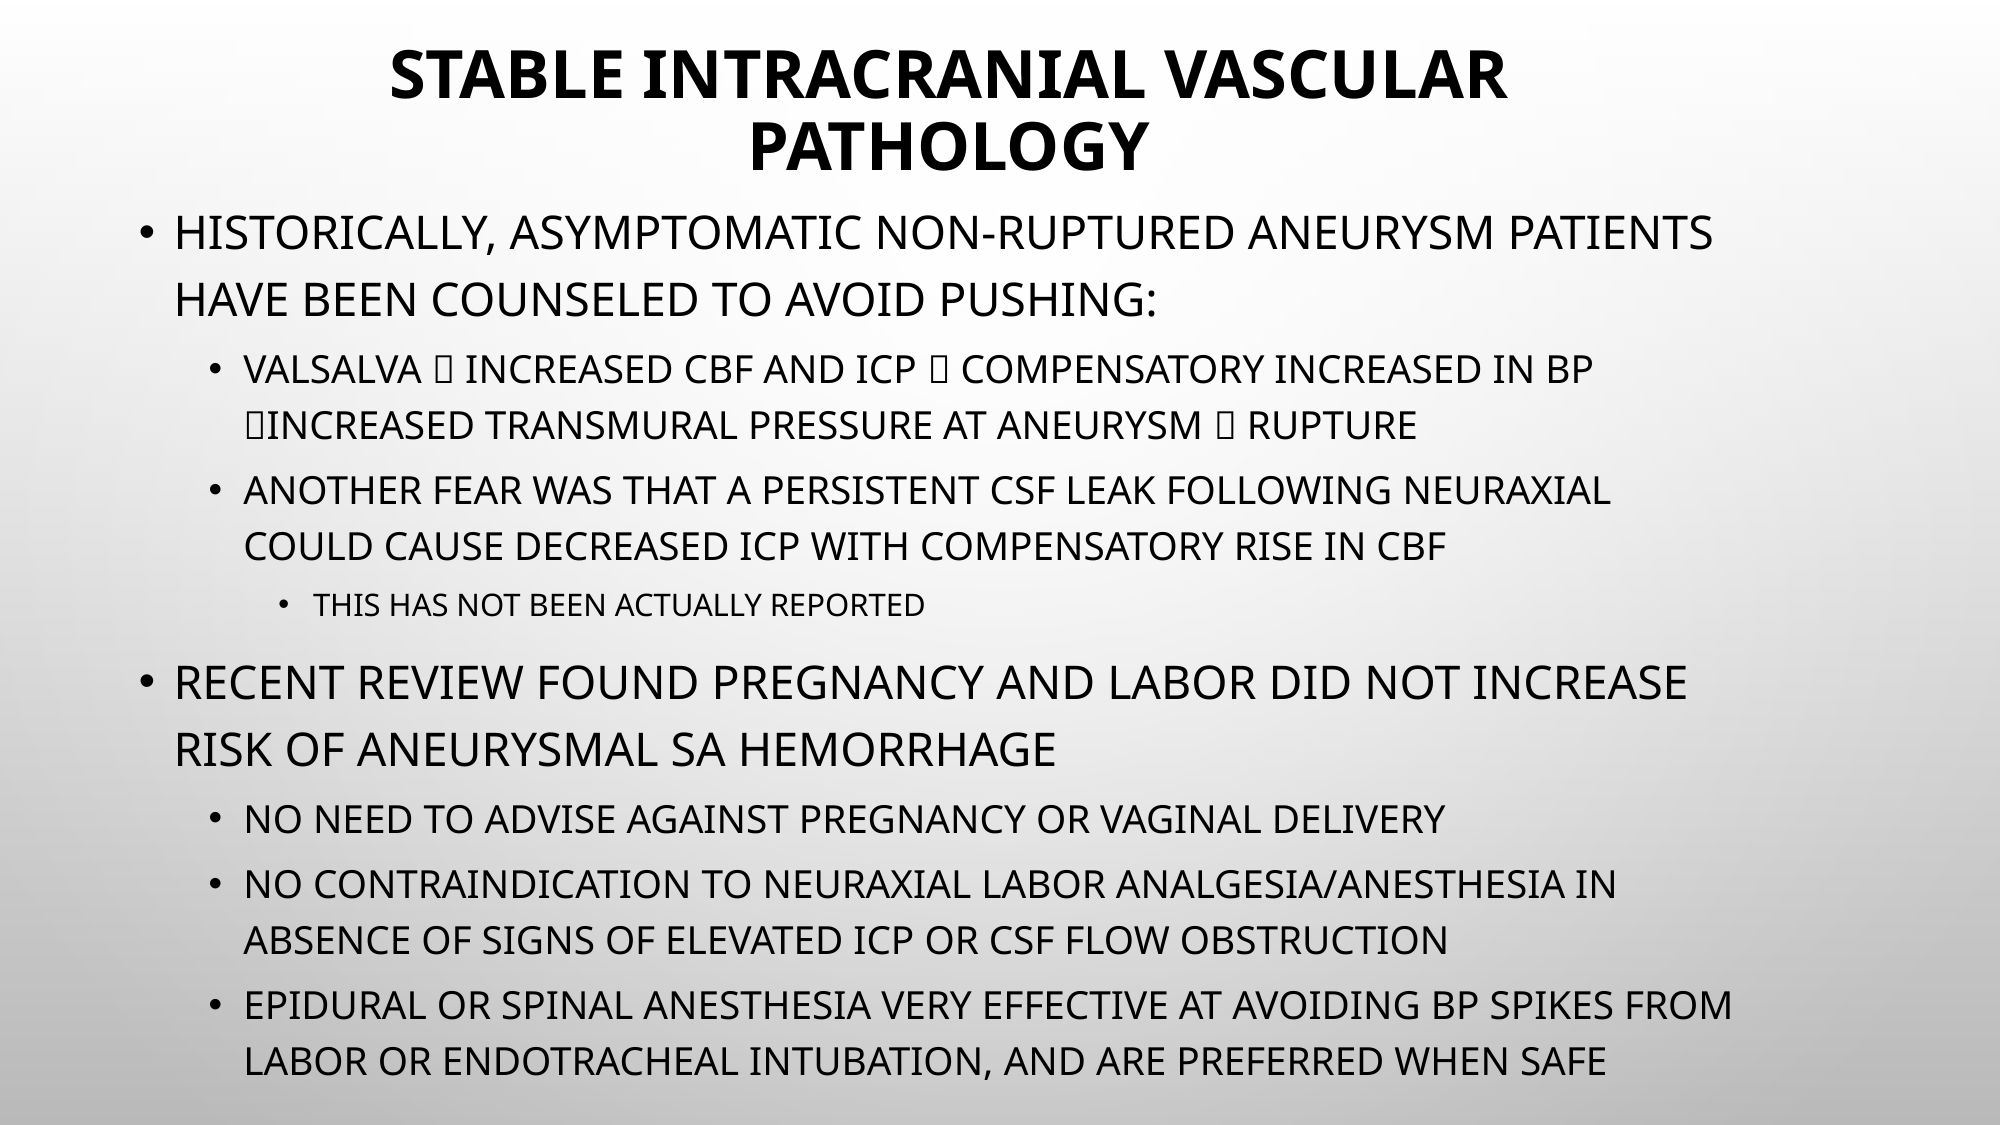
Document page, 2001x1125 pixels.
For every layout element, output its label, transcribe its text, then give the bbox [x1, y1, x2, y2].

picture [0, 0, 2000, 1125]
list Historically, asymptomatic non-ruptured aneurysm patients have been counseled to avoid pushing: Valsalva  increased CBF and ICP  compensatory increased in BP increased transmural pressure at aneurysm  rupture Another fear was that a persistent CSF leak following neuraxial could cause decreased ICP with compensatory rise in CBF This has not been actually reported Recent review found pregnancy and labor did NOT increase risk of aneurysmal SA hemorrhage No need to advise against pregnancy or vaginal delivery No contraindication to neuraxial labor analgesia/anesthesia in absence of signs of elevated ICP or CSF flow obstruction Epidural or spinal anesthesia very effective at avoiding bp spikes from labor or endotracheal intubation, and are preferred when safe [123, 184, 1763, 1094]
title Stable Intracranial Vascular Pathology [221, 19, 1677, 184]
